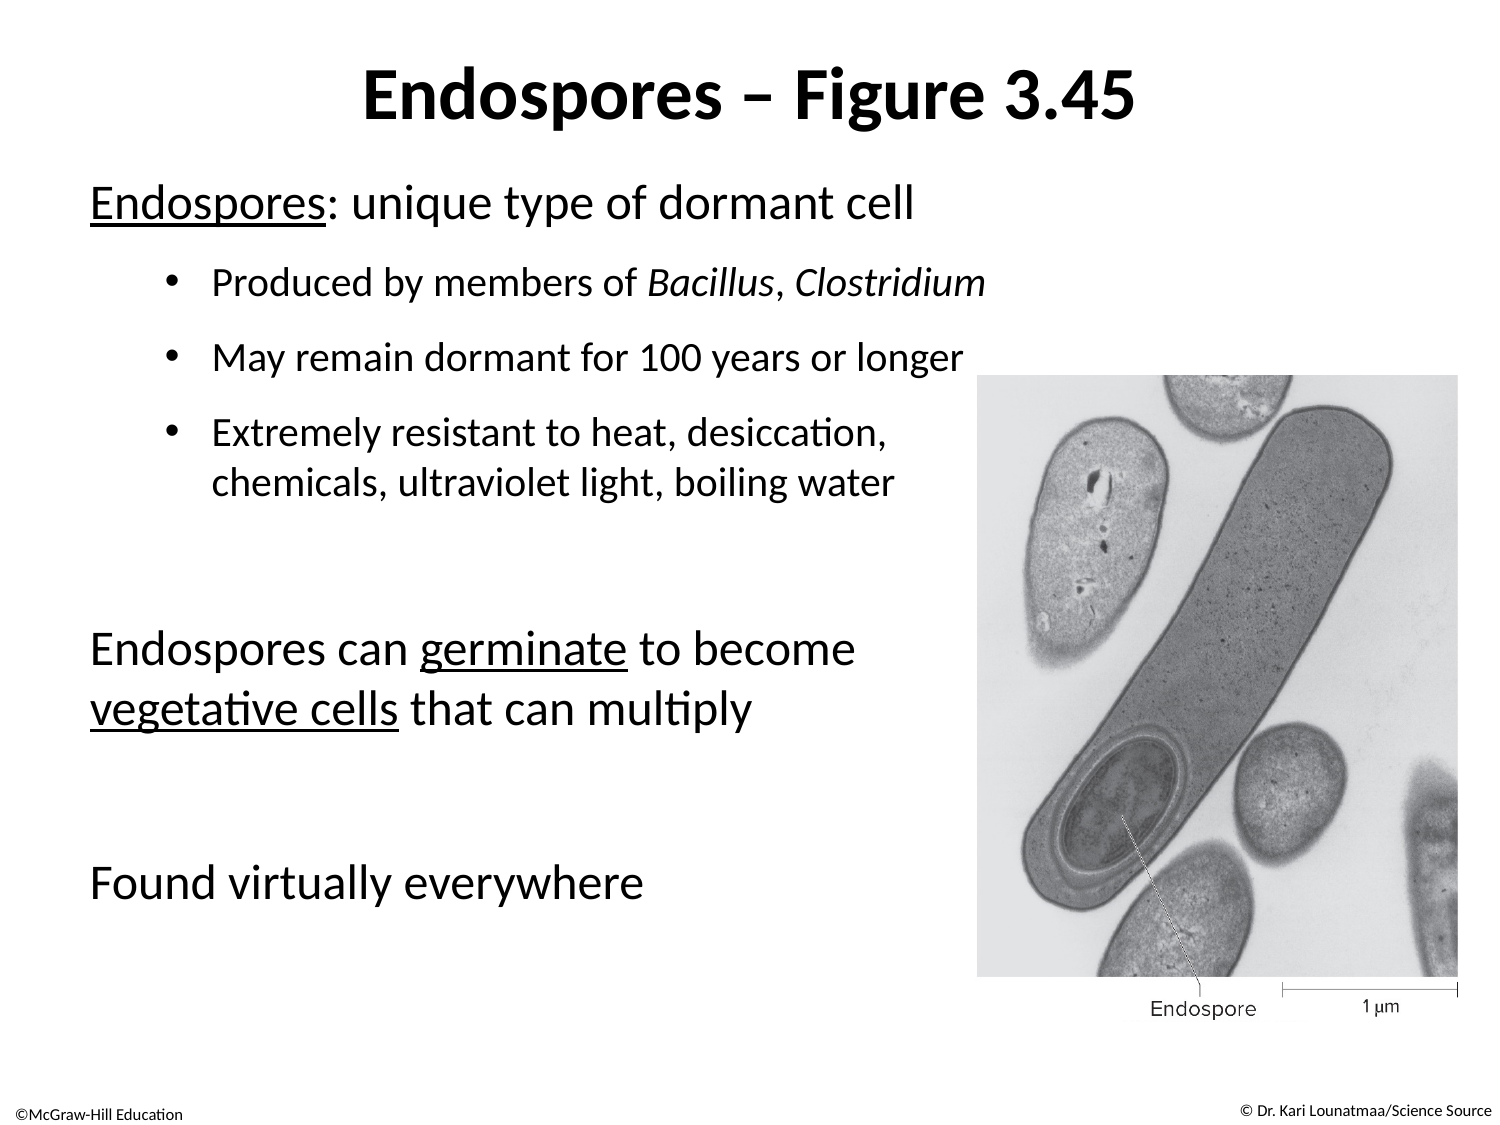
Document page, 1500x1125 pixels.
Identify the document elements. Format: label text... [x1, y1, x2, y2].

list Endospores: unique type of dormant cell Produced by members of Bacillus, Clostridium May remain dormant for 100 years or longer Extremely resistant to heat, desiccation, chemicals, ultraviolet light, boiling water [75, 162, 1025, 530]
picture [974, 374, 1460, 1022]
list Endospores can germinate to become vegetative cells that can multiply Found virtually everywhere [75, 608, 931, 925]
title Endospores – Figure 3.45 [275, 37, 1225, 138]
list © Dr. Kari Lounatmaa/Science Source [1187, 1100, 1500, 1125]
